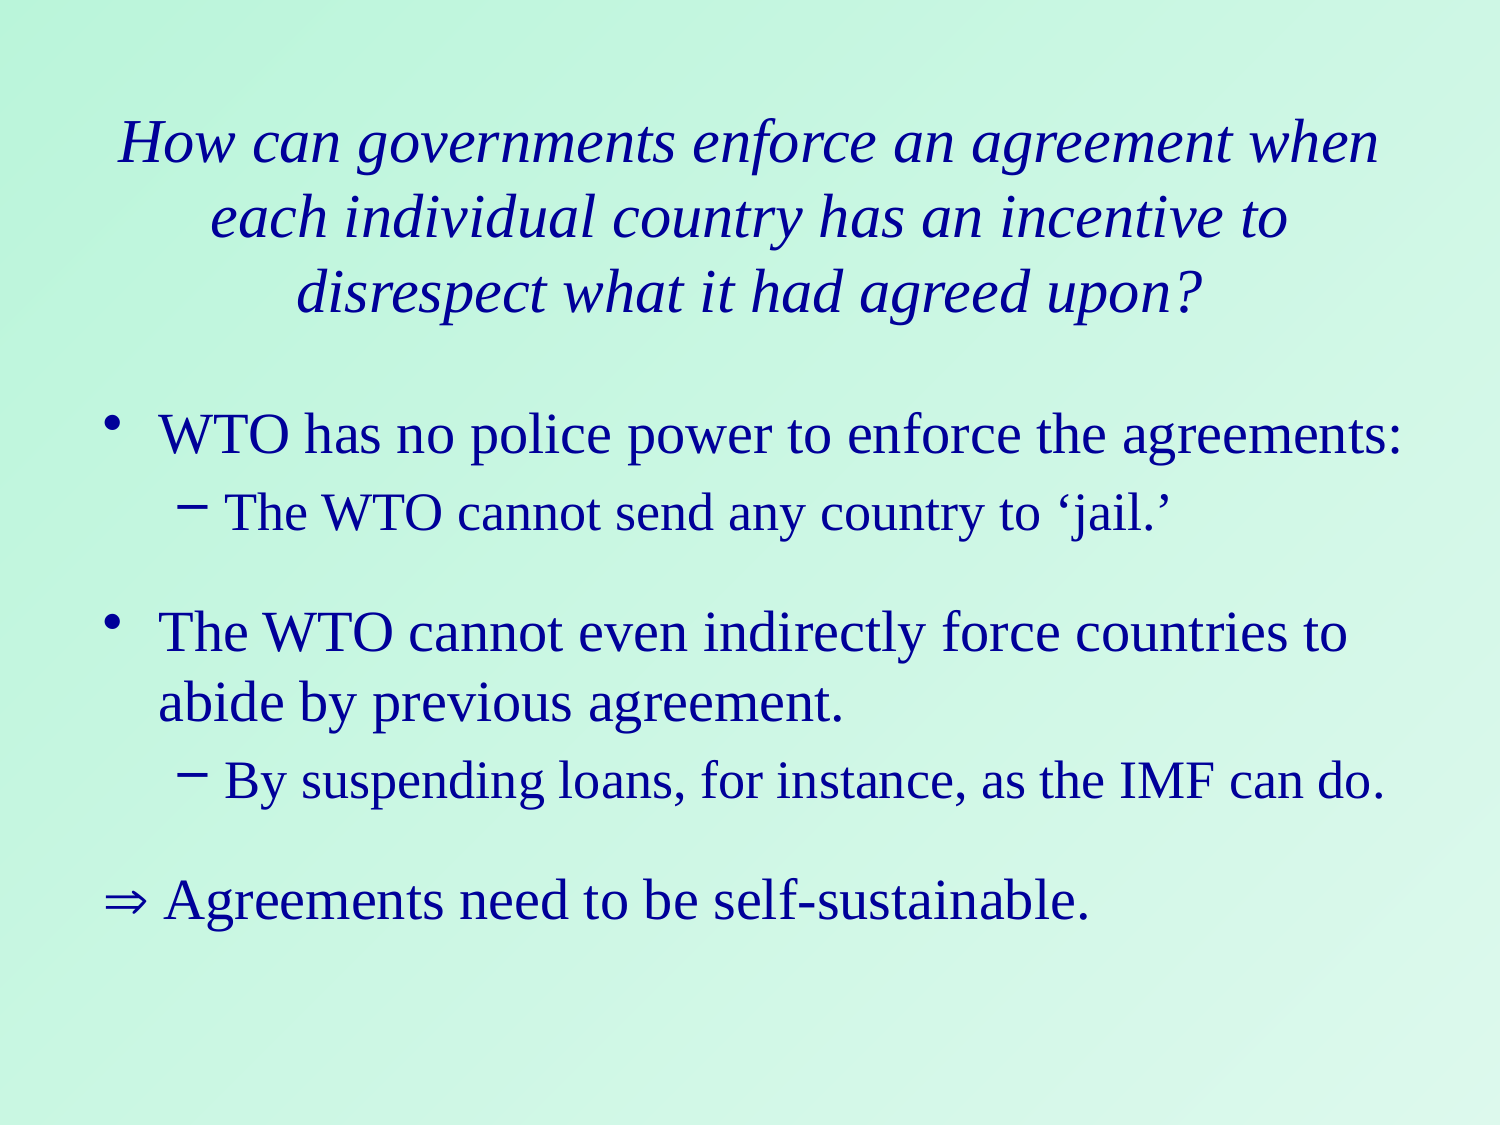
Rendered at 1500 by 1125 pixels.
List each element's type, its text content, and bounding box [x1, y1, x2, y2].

title How can governments enforce an agreement when each individual country has an incentive to disrespect what it had agreed upon? [74, 99, 1426, 326]
list WTO has no police power to enforce the agreements: The WTO cannot send any country to ‘jail.’ The WTO cannot even indirectly force countries to abide by previous agreement. By suspending loans, for instance, as the IMF can do.  Agreements need to be self-sustainable. [87, 387, 1426, 963]
